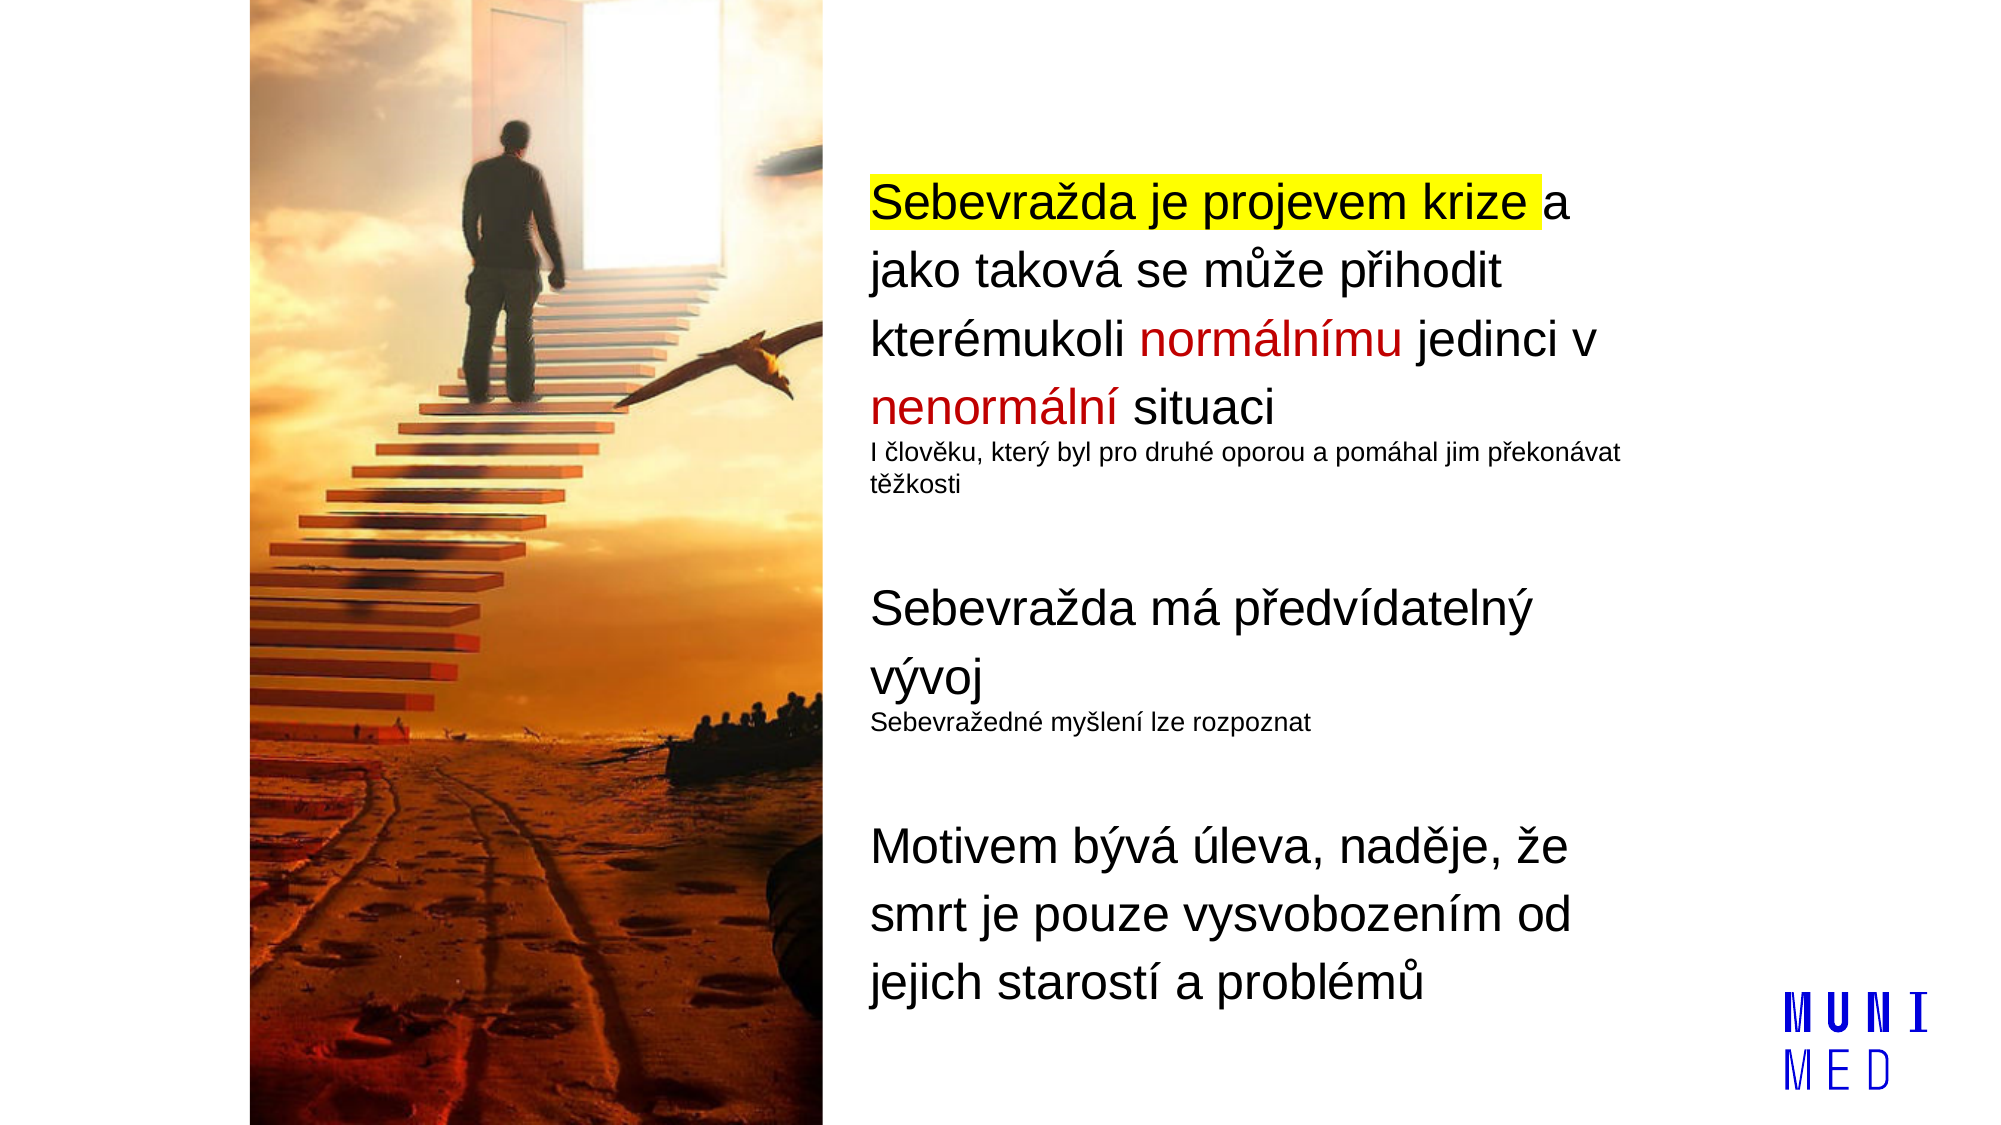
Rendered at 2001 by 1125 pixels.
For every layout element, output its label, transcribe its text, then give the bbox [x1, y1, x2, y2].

picture [249, 0, 823, 1125]
list Sebevražda je projevem krize a jako taková se může přihodit kterémukoli normálnímu jedinci v nenormální situaci I člověku, který byl pro druhé oporou a pomáhal jim překonávat těžkosti Sebevražda má předvídatelný vývoj Sebevražedné myšlení lze rozpoznat Motivem bývá úleva, naděje, že smrt je pouze vysvobozením od jejich starostí a problémů [870, 160, 1654, 1024]
